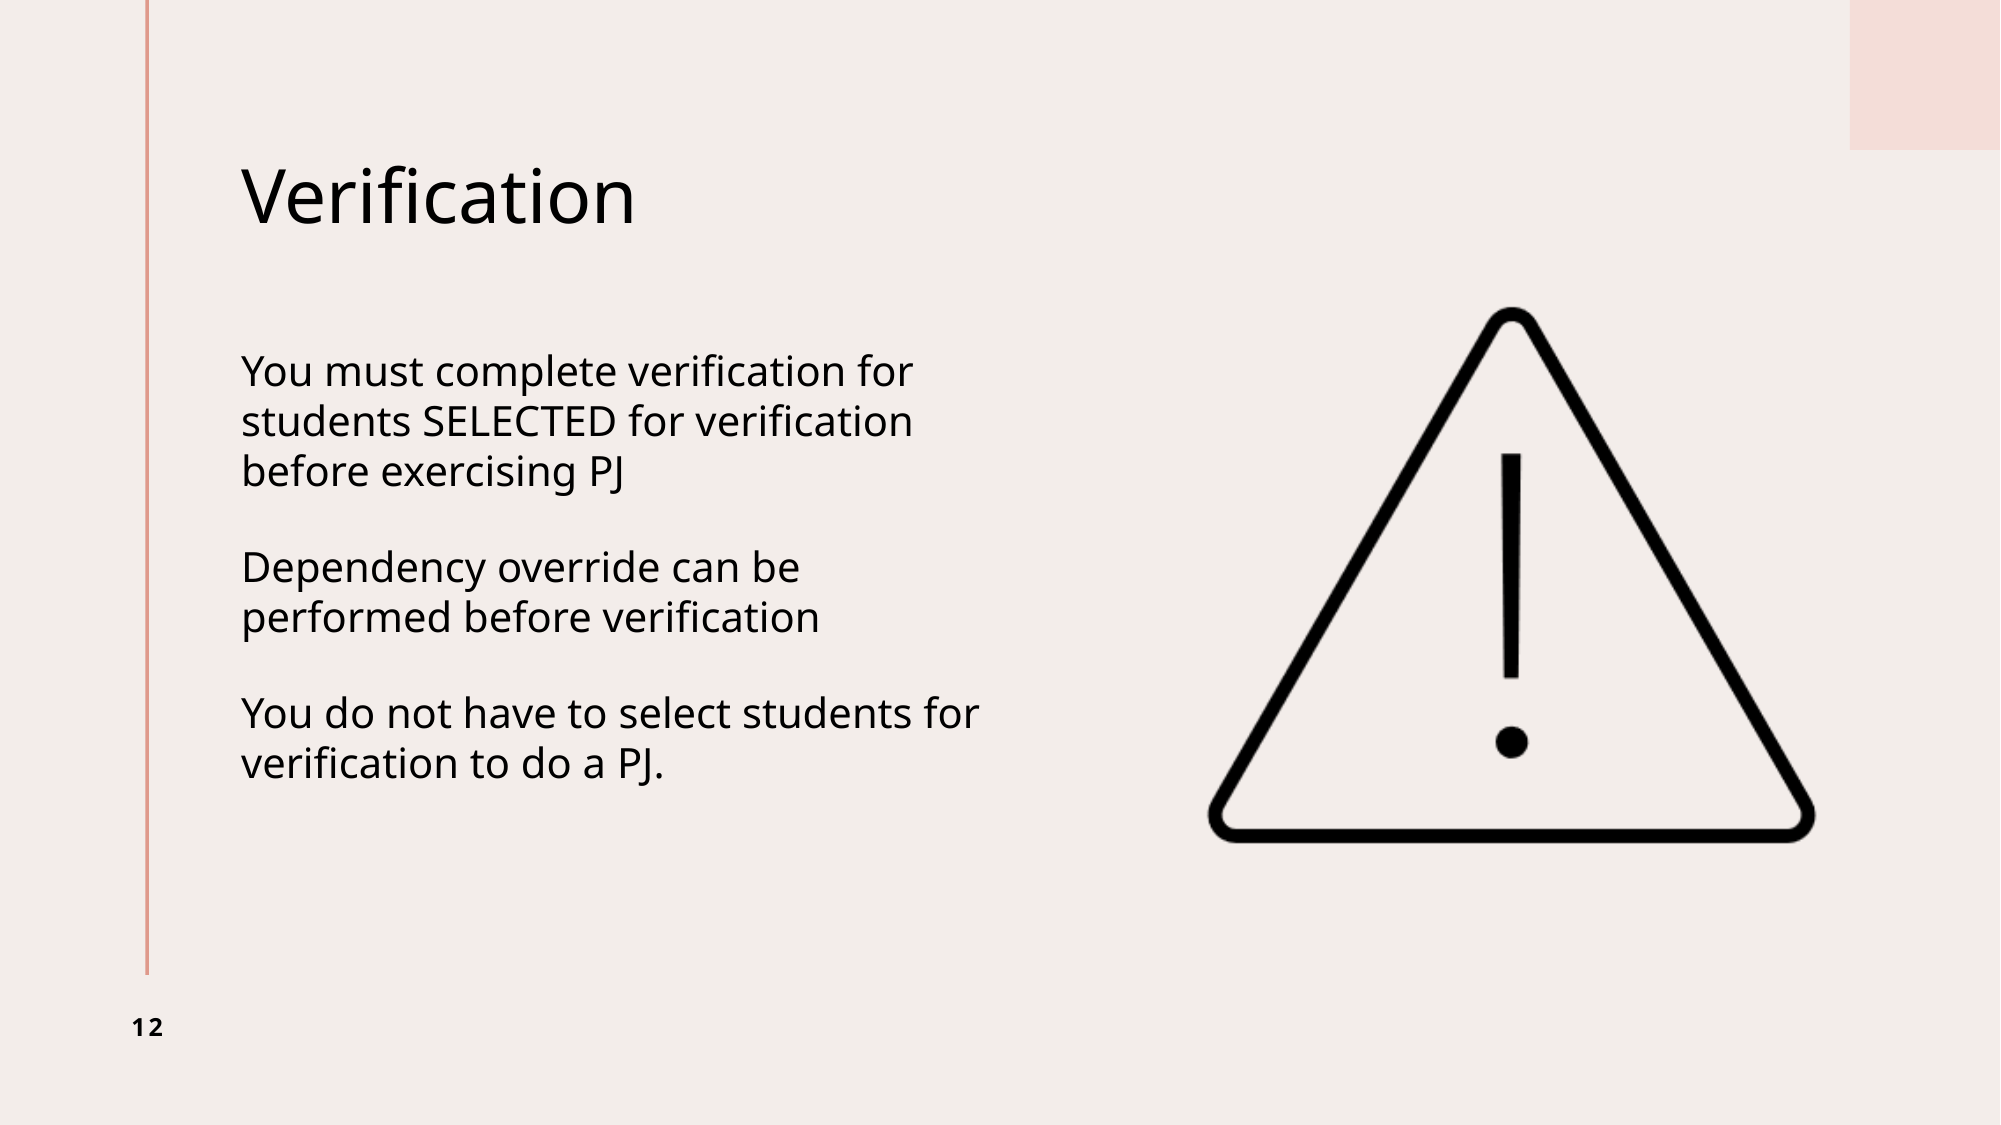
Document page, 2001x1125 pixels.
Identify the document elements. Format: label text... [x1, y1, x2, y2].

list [1174, 237, 1850, 914]
list You must complete verification for students SELECTED for verification before exercising PJ Dependency override can be performed before verification You do not have to select students for verification to do a PJ. [240, 337, 1000, 1014]
title Verification [240, 82, 1850, 317]
slide_number 12 [67, 975, 227, 1082]
